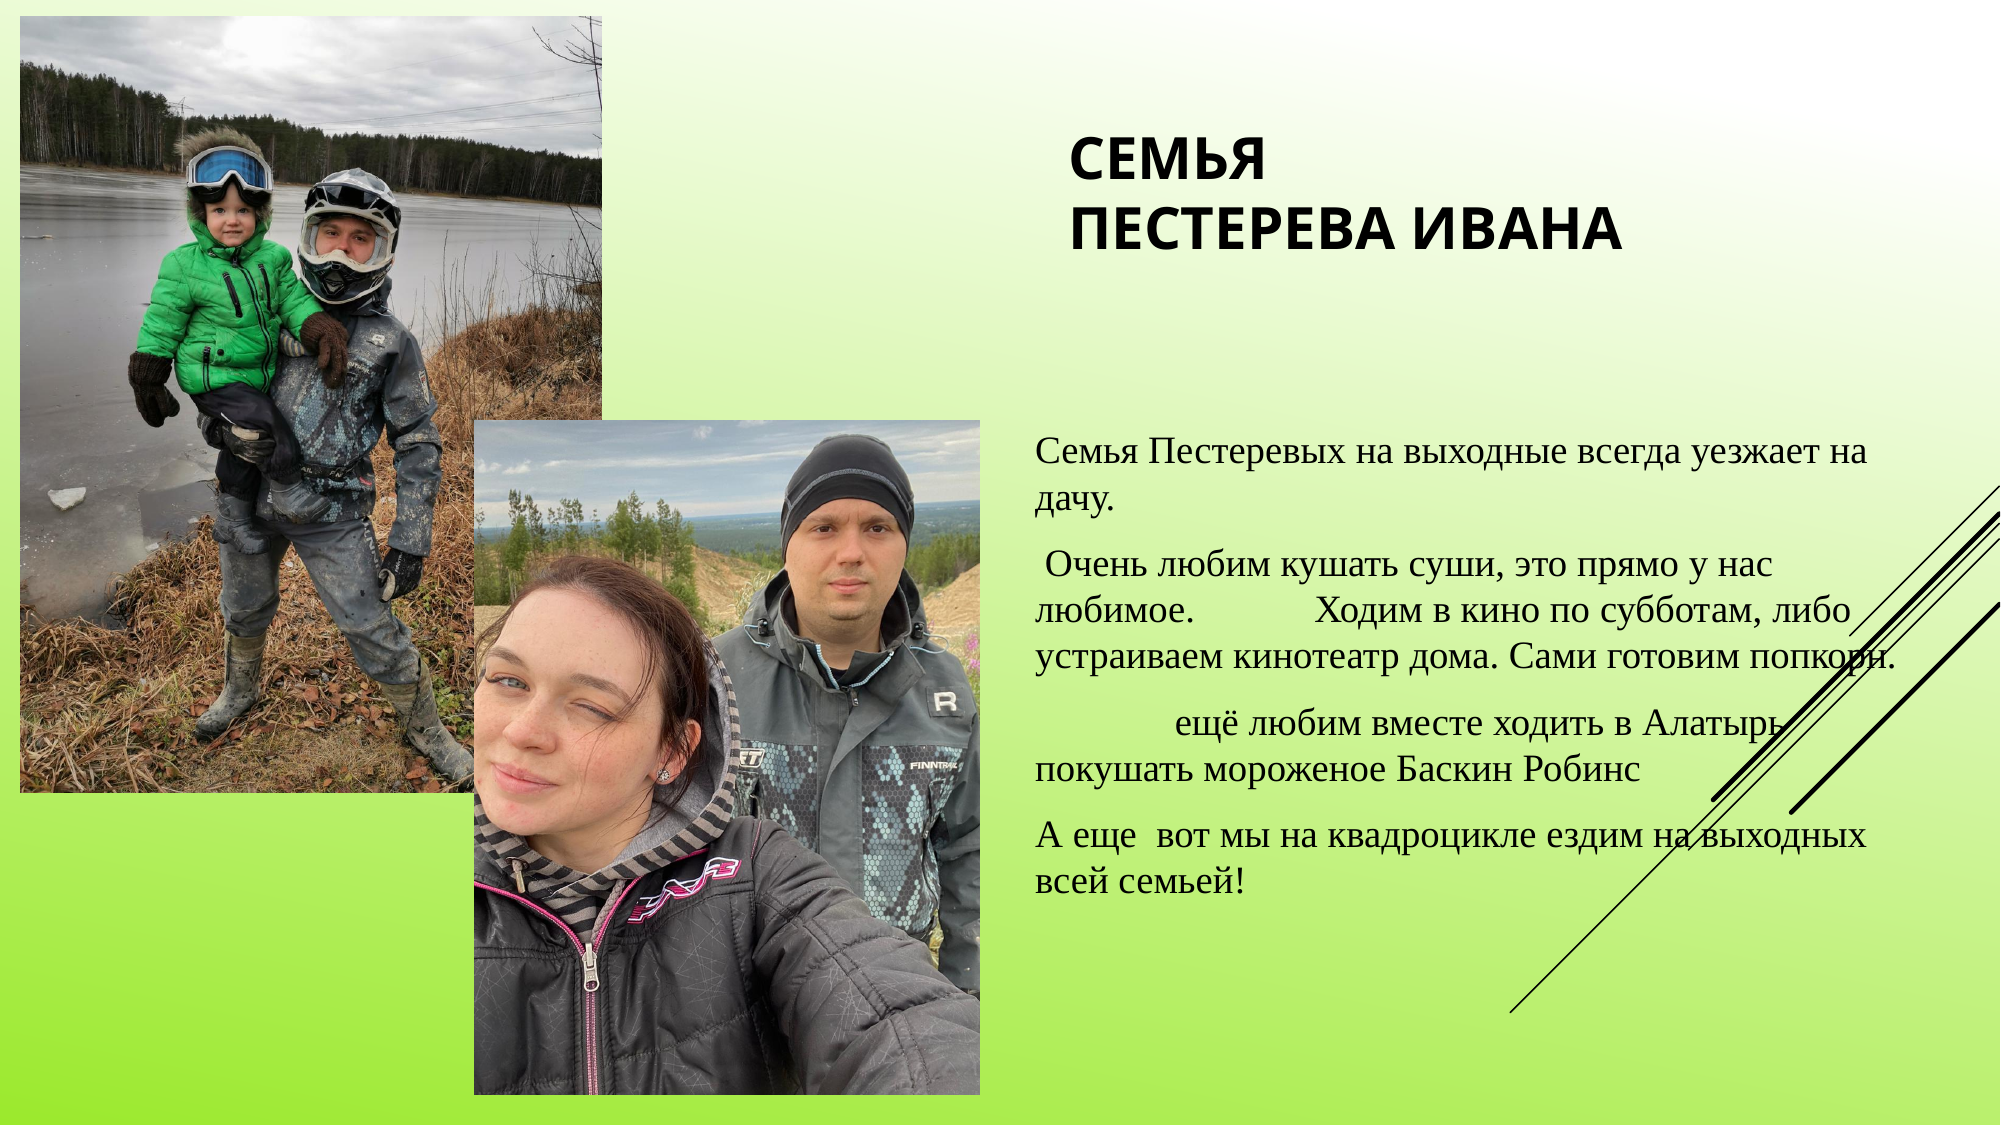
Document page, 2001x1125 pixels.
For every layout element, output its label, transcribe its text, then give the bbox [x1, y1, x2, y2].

list Семья Пестеревых на выходные всегда уезжает на дачу. Очень любим кушать суши, это прямо у нас любимое. Ходим в кино по субботам, либо устраиваем кинотеатр дома. Сами готовим попкорн. ещё любим вместе ходить в Алатырь покушать мороженое Баскин Робинс А еще вот мы на квадроцикле ездим на выходных всей семьей! [1020, 285, 1934, 946]
picture [20, 16, 603, 793]
title Семья Пестерева Ивана [1053, 44, 1837, 269]
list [474, 420, 980, 1095]
